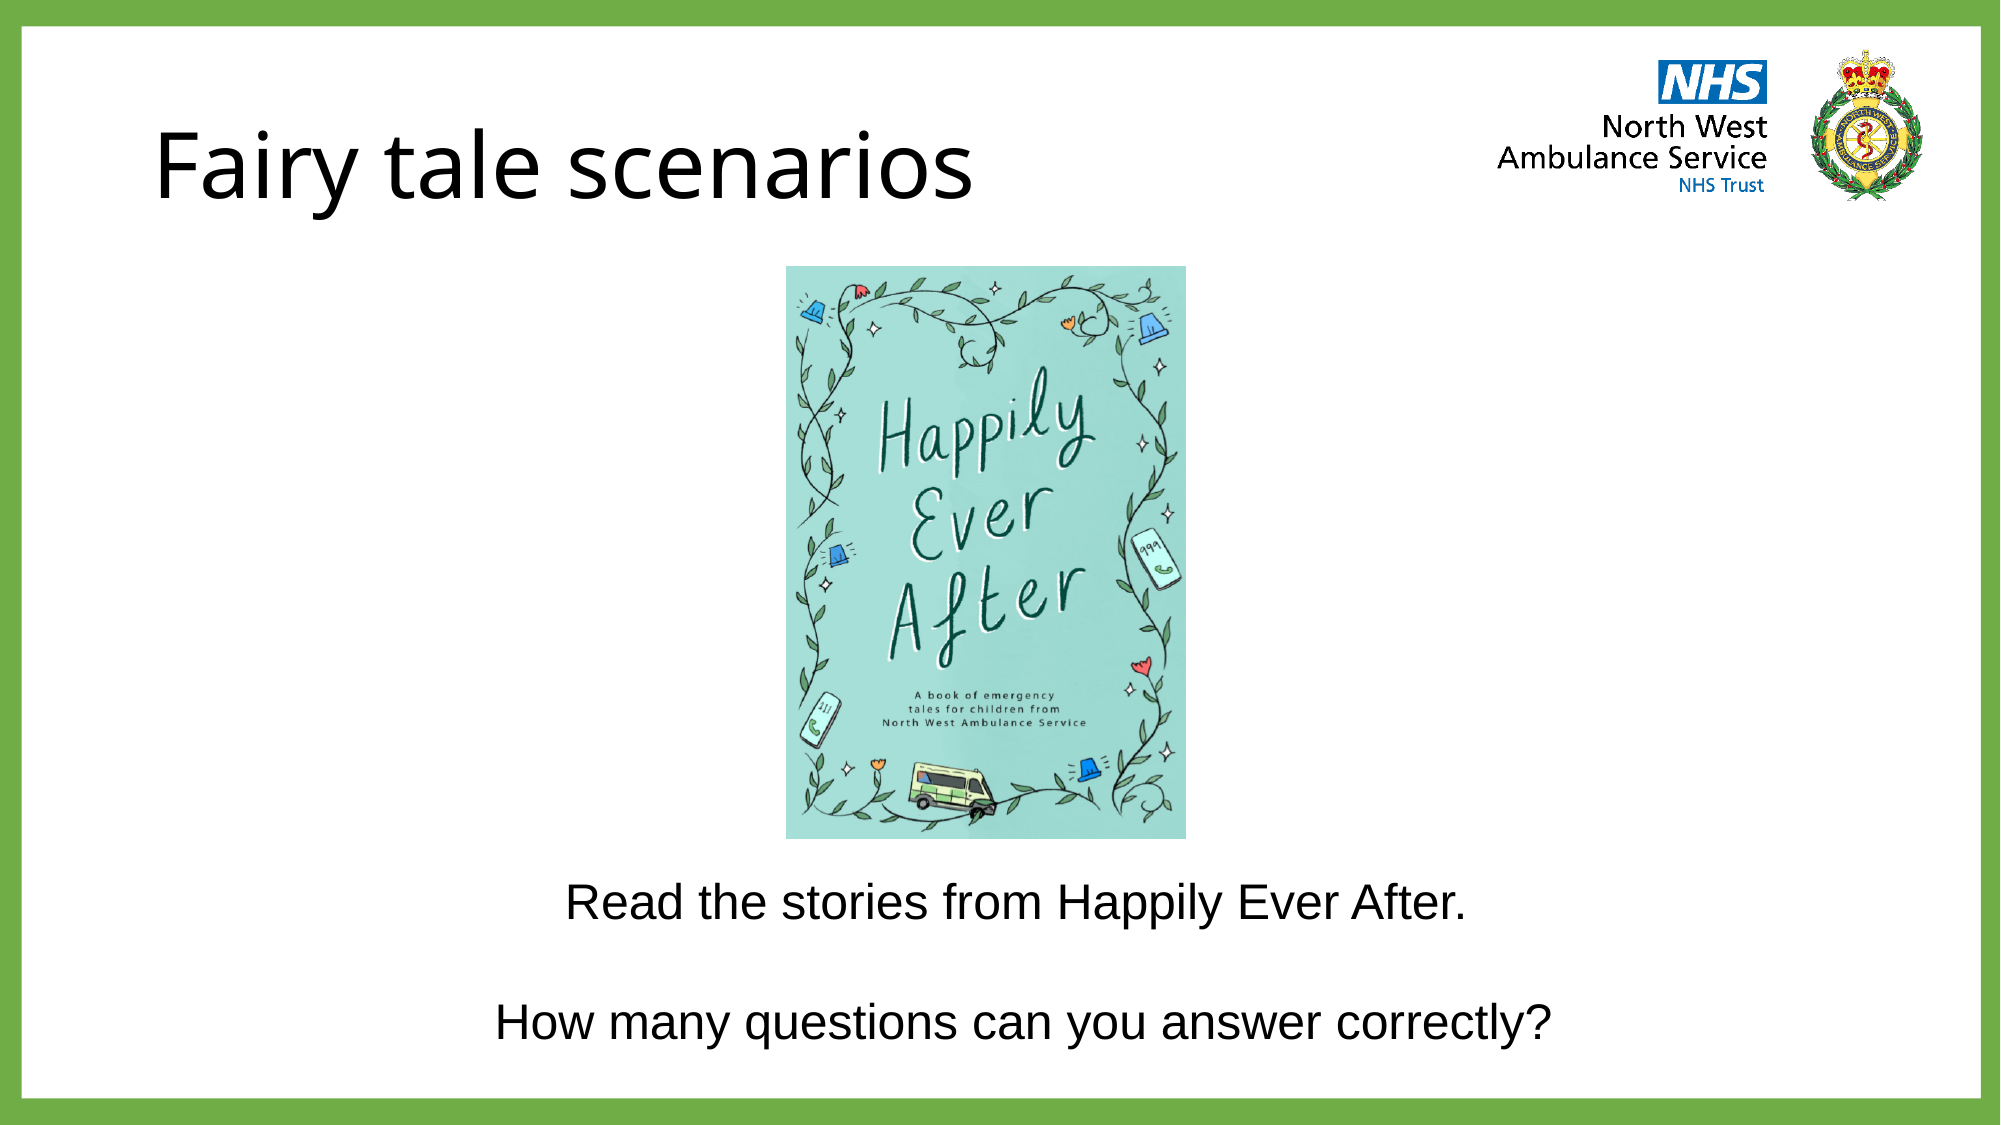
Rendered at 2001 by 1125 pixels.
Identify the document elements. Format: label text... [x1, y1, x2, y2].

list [786, 266, 1186, 839]
text_box Read the stories from Happily Ever After. How many questions can you answer correctly? [455, 862, 1593, 1058]
picture [1476, 27, 1946, 233]
title Fairy tale scenarios [137, 59, 1863, 278]
